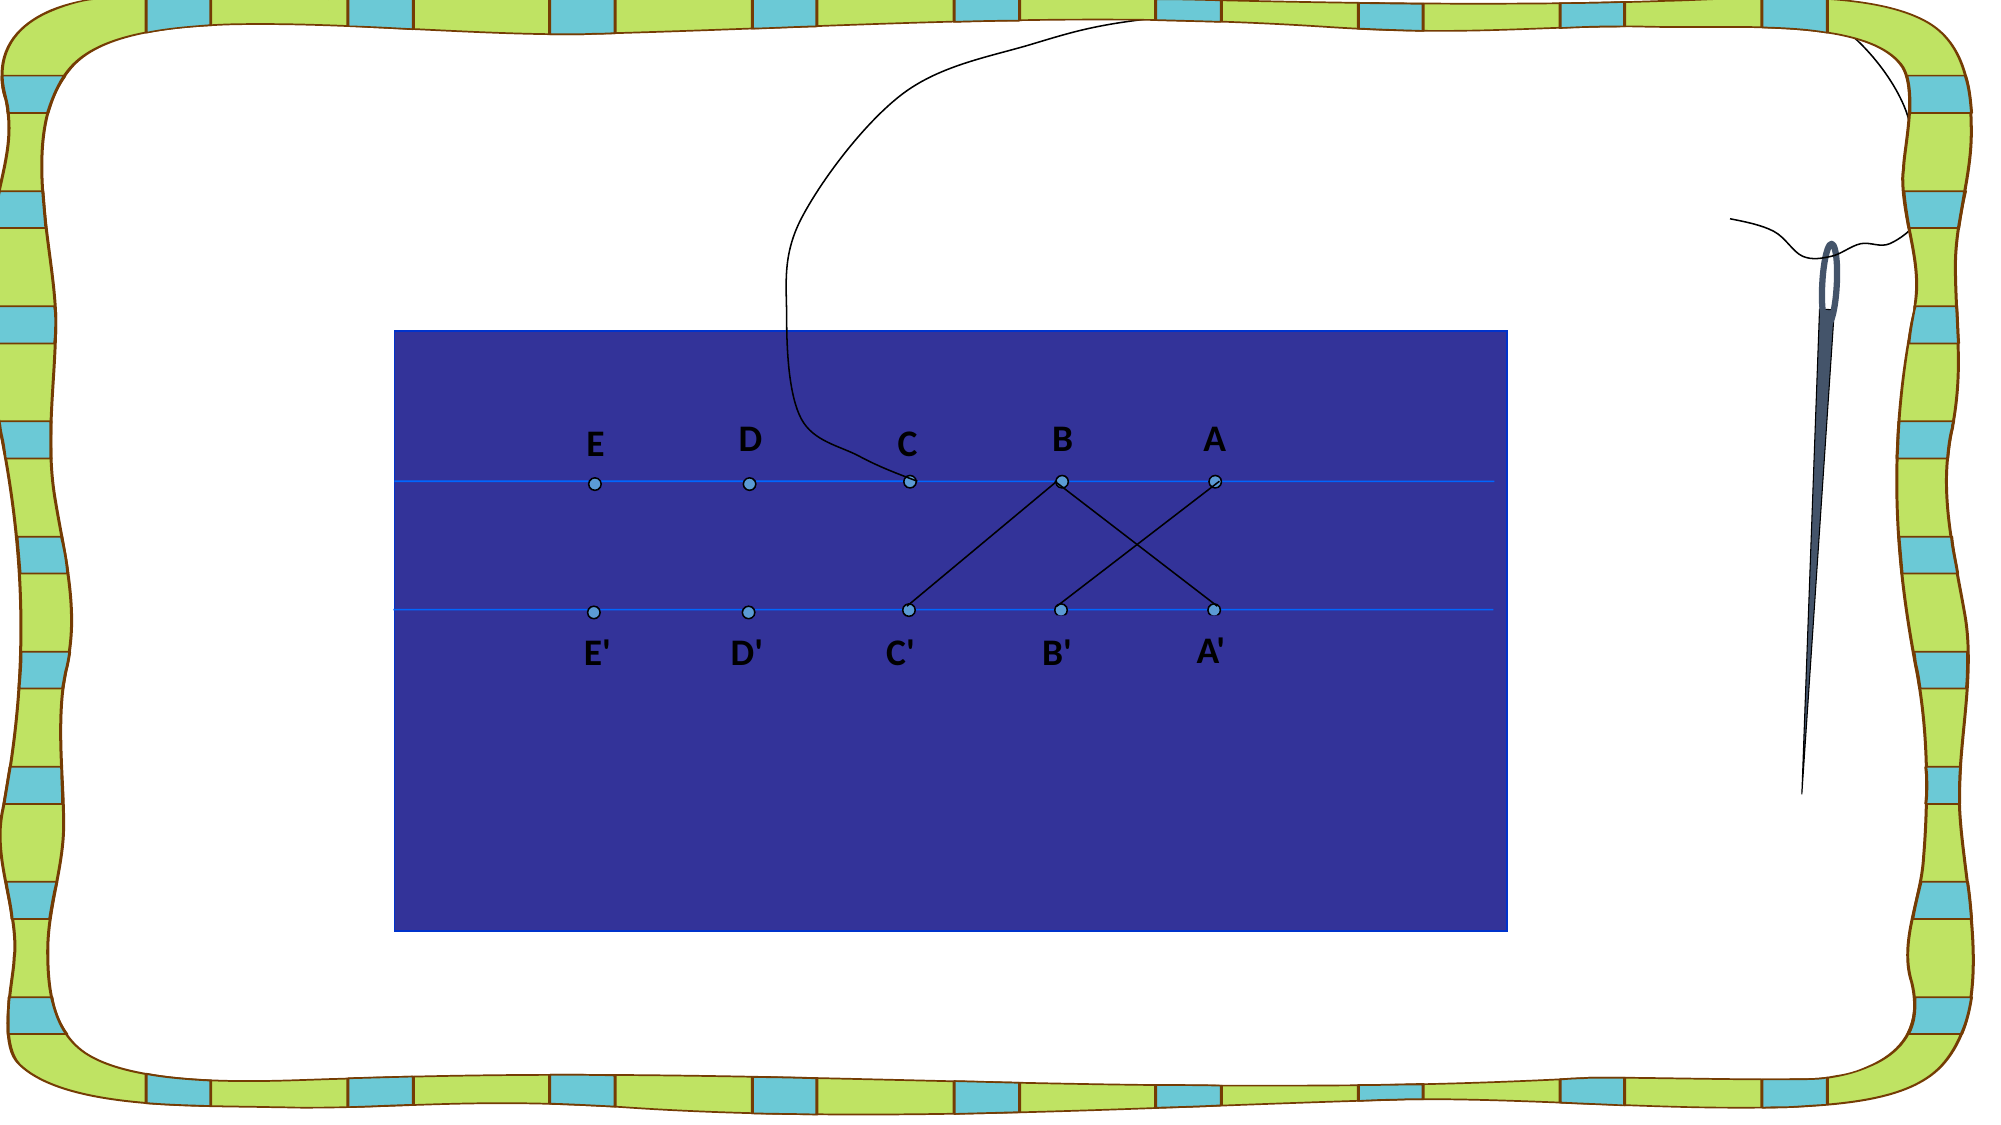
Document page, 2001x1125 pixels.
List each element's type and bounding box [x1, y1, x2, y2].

text_box [0, 0, 2000, 1125]
